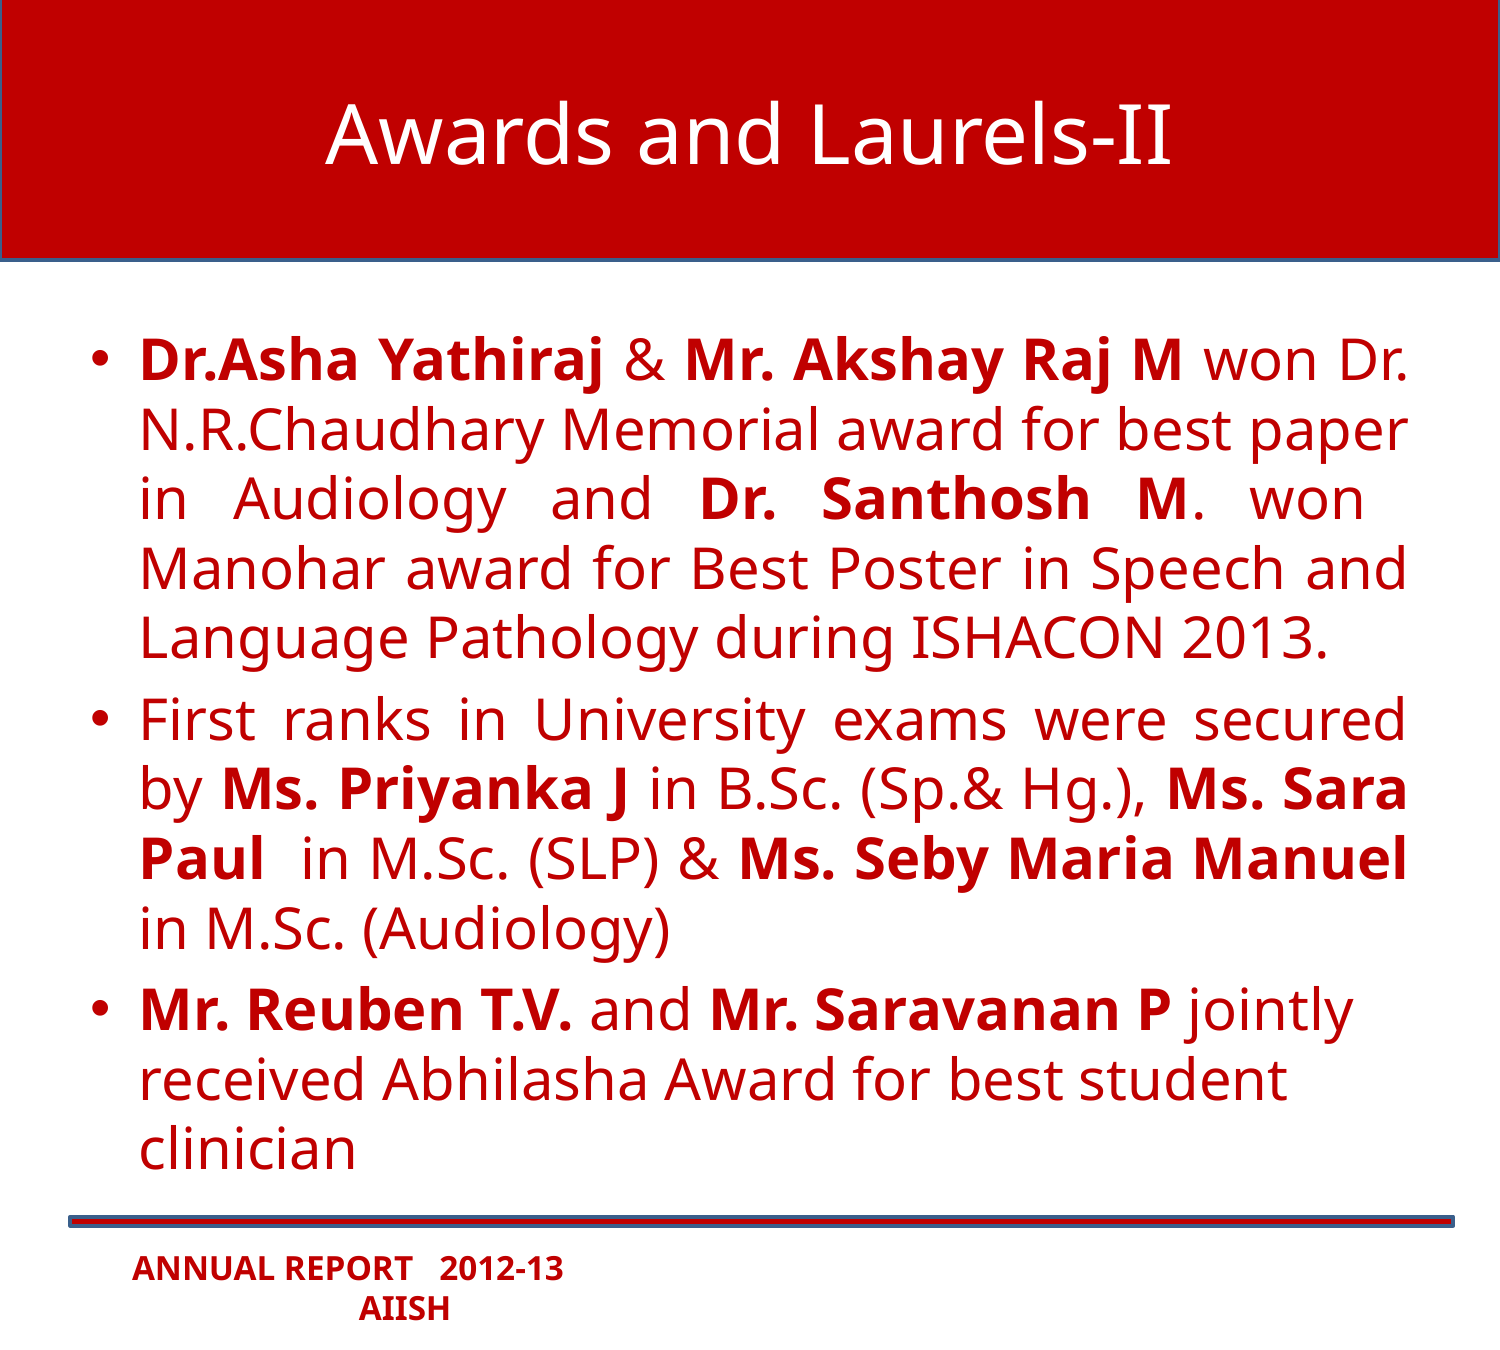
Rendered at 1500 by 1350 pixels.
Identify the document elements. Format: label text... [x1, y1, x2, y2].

list Dr.Asha Yathiraj & Mr. Akshay Raj M won Dr. N.R.Chaudhary Memorial award for best paper in Audiology and Dr. Santhosh M. won Manohar award for Best Poster in Speech and Language Pathology during ISHACON 2013. First ranks in University exams were secured by Ms. Priyanka J in B.Sc. (Sp.& Hg.), Ms. Sara Paul in M.Sc. (SLP) & Ms. Seby Maria Manuel in M.Sc. (Audiology) Mr. Reuben T.V. and Mr. Saravanan P jointly received Abhilasha Award for best student clinician [75, 315, 1425, 1206]
title Awards and Laurels-II [75, 18, 1425, 244]
text_box [0, 0, 1500, 262]
text_box [68, 1215, 1455, 1228]
footer ANNUAL REPORT 2012-13 AIISH [117, 1251, 1395, 1324]
